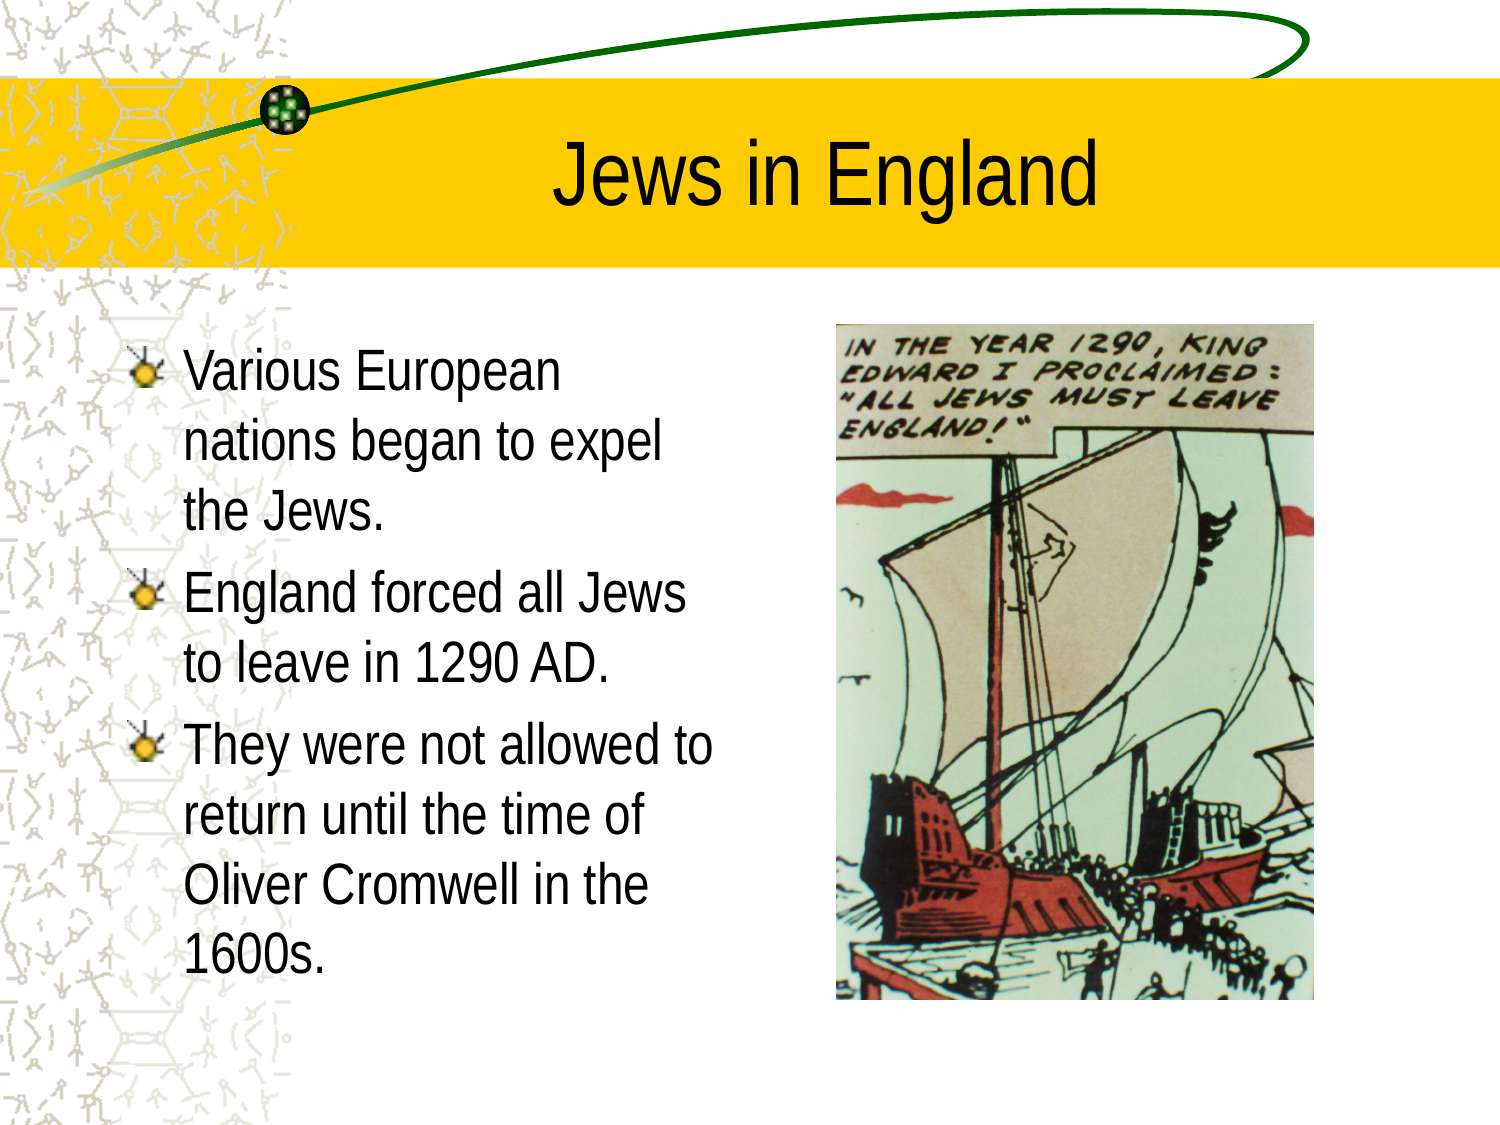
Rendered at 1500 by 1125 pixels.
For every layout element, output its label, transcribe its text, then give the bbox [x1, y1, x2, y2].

picture [127, 346, 169, 388]
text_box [835, 324, 1315, 1001]
list Various European nations began to expel the Jews. England forced all Jews to leave in 1290 AD. They were not allowed to return until the time of Oliver Cromwell in the 1600s. [112, 324, 738, 1000]
title Jews in England [189, 75, 1465, 263]
picture [127, 568, 169, 610]
picture [0, 0, 292, 1125]
picture [127, 720, 169, 762]
